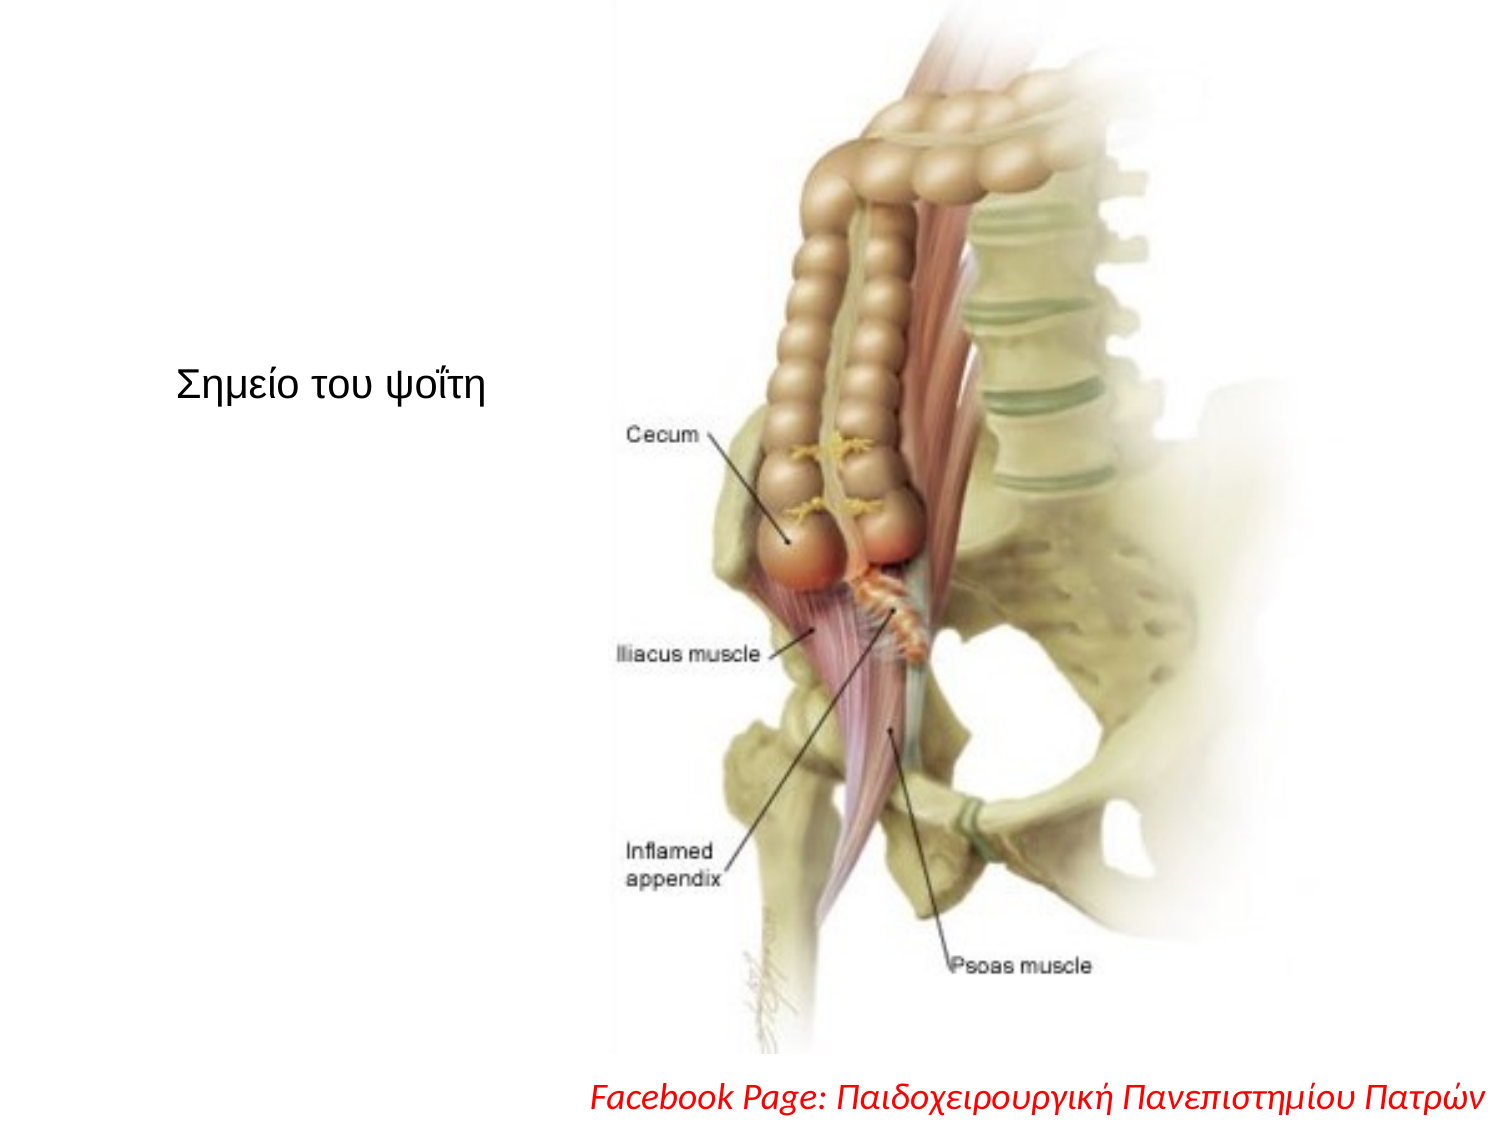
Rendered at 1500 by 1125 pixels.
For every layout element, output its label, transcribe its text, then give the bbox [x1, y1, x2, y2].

text_box Facebook Page: Παιδοχειρουργική Πανεπιστημίου Πατρών [374, 1064, 1500, 1125]
text_box Σημείο του ψοΐτη [160, 349, 514, 415]
picture [608, 0, 1341, 1054]
